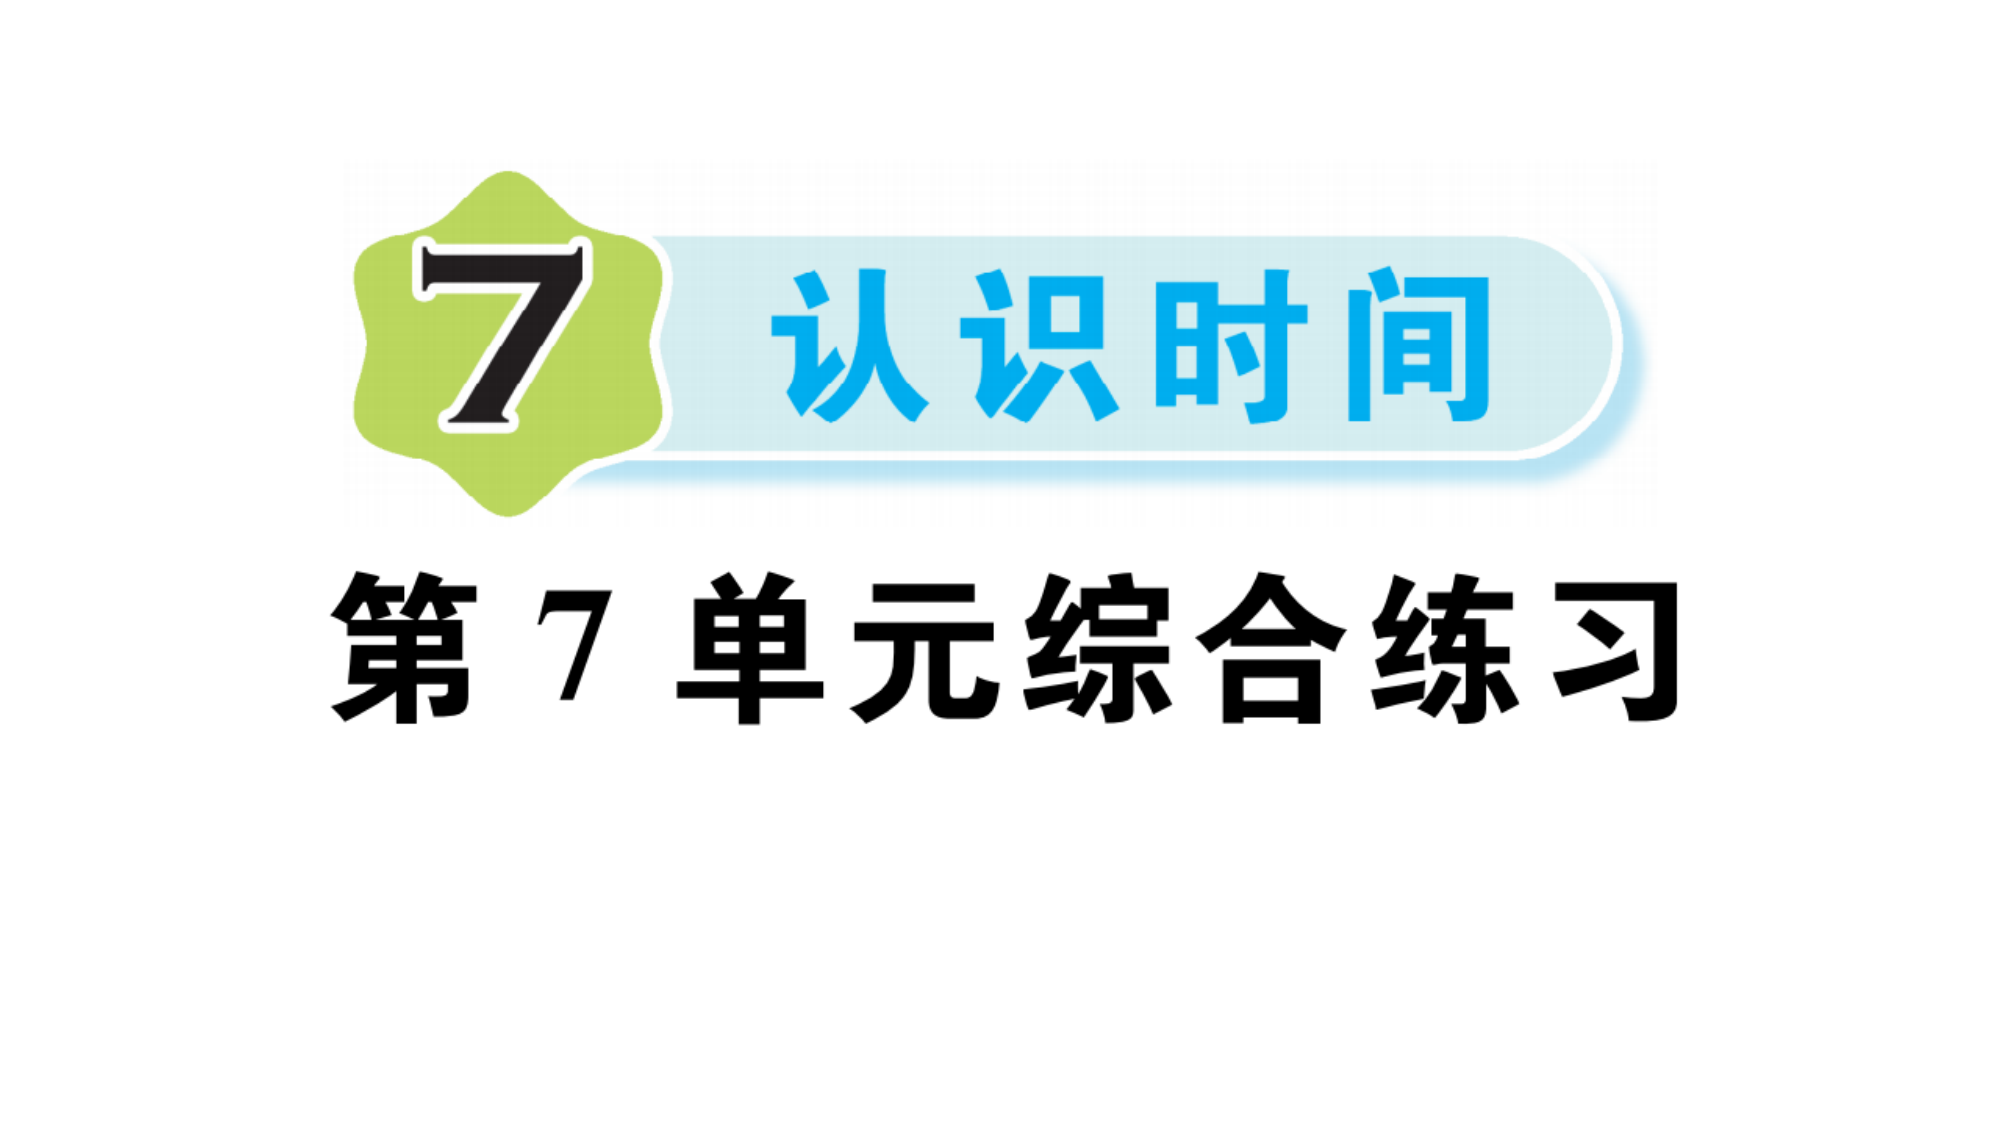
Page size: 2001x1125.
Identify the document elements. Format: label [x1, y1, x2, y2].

picture [302, 137, 1661, 535]
picture [267, 543, 1710, 765]
